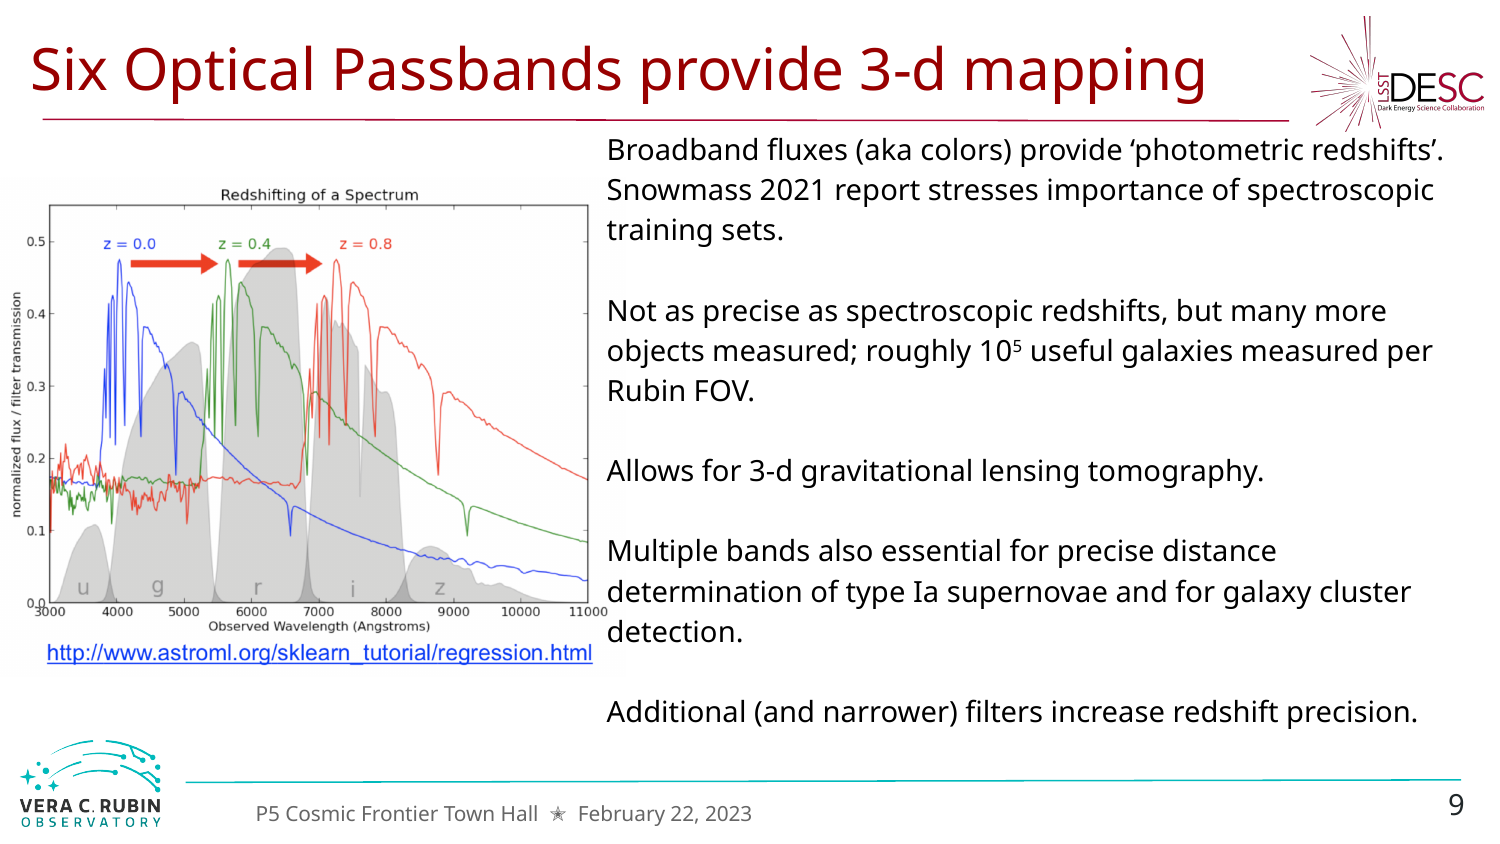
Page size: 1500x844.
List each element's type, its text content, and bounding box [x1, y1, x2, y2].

picture [0, 177, 627, 677]
title Six Optical Passbands provide 3-d mapping [15, 17, 1413, 111]
list Broadband fluxes (aka colors) provide ‘photometric redshifts’. Snowmass 2021 report stresses importance of spectroscopic training sets. Not as precise as spectroscopic redshifts, but many more objects measured; roughly 105 useful galaxies measured per Rubin FOV. Allows for 3-d gravitational lensing tomography. Multiple bands also essential for precise distance determination of type Ia supernovae and for galaxy cluster detection. Additional (and narrower) filters increase redshift precision. [591, 111, 1496, 765]
slide_number 9 [1389, 774, 1480, 839]
picture [0, 703, 173, 832]
picture [1310, 16, 1485, 111]
